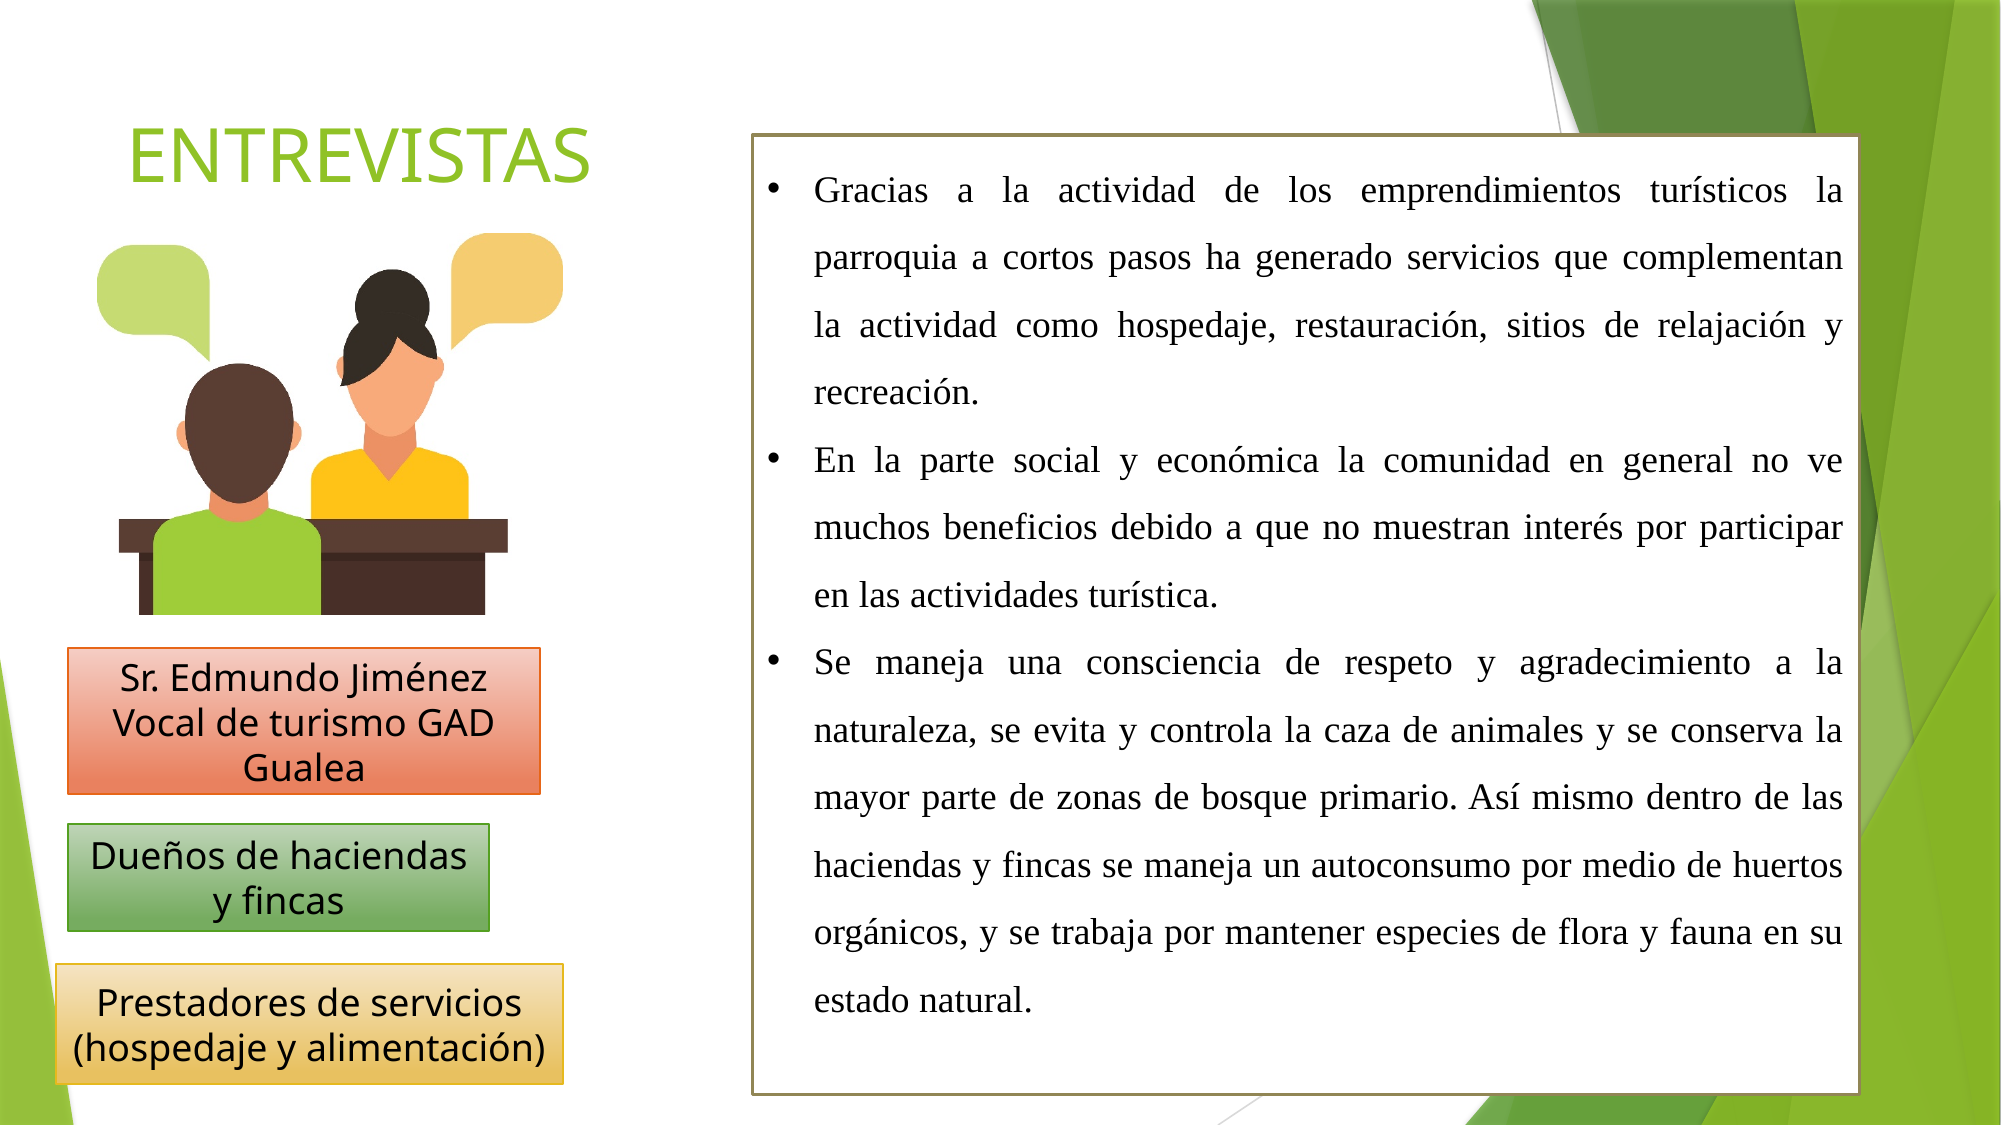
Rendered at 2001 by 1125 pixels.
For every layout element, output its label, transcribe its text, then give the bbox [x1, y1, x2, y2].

text_box Sr. Edmundo Jiménez Vocal de turismo GAD Gualea [67, 647, 541, 795]
title ENTREVISTAS [111, 99, 1522, 317]
text_box Dueños de haciendas y fincas [67, 823, 490, 932]
text_box Gracias a la actividad de los emprendimientos turísticos la parroquia a cortos pasos ha generado servicios que complementan la actividad como hospedaje, restauración, sitios de relajación y recreación. En la parte social y económica la comunidad en general no ve muchos beneficios debido a que no muestran interés por participar en las actividades turística. Se maneja una consciencia de respeto y agradecimiento a la naturaleza, se evita y controla la caza de animales y se conserva la mayor parte de zonas de bosque primario. Así mismo dentro de las haciendas y fincas se maneja un autoconsumo por medio de huertos orgánicos, y se trabaja por mantener especies de flora y fauna en su estado natural. [751, 133, 1861, 1096]
picture [96, 232, 564, 616]
text_box Prestadores de servicios (hospedaje y alimentación) [55, 963, 564, 1085]
